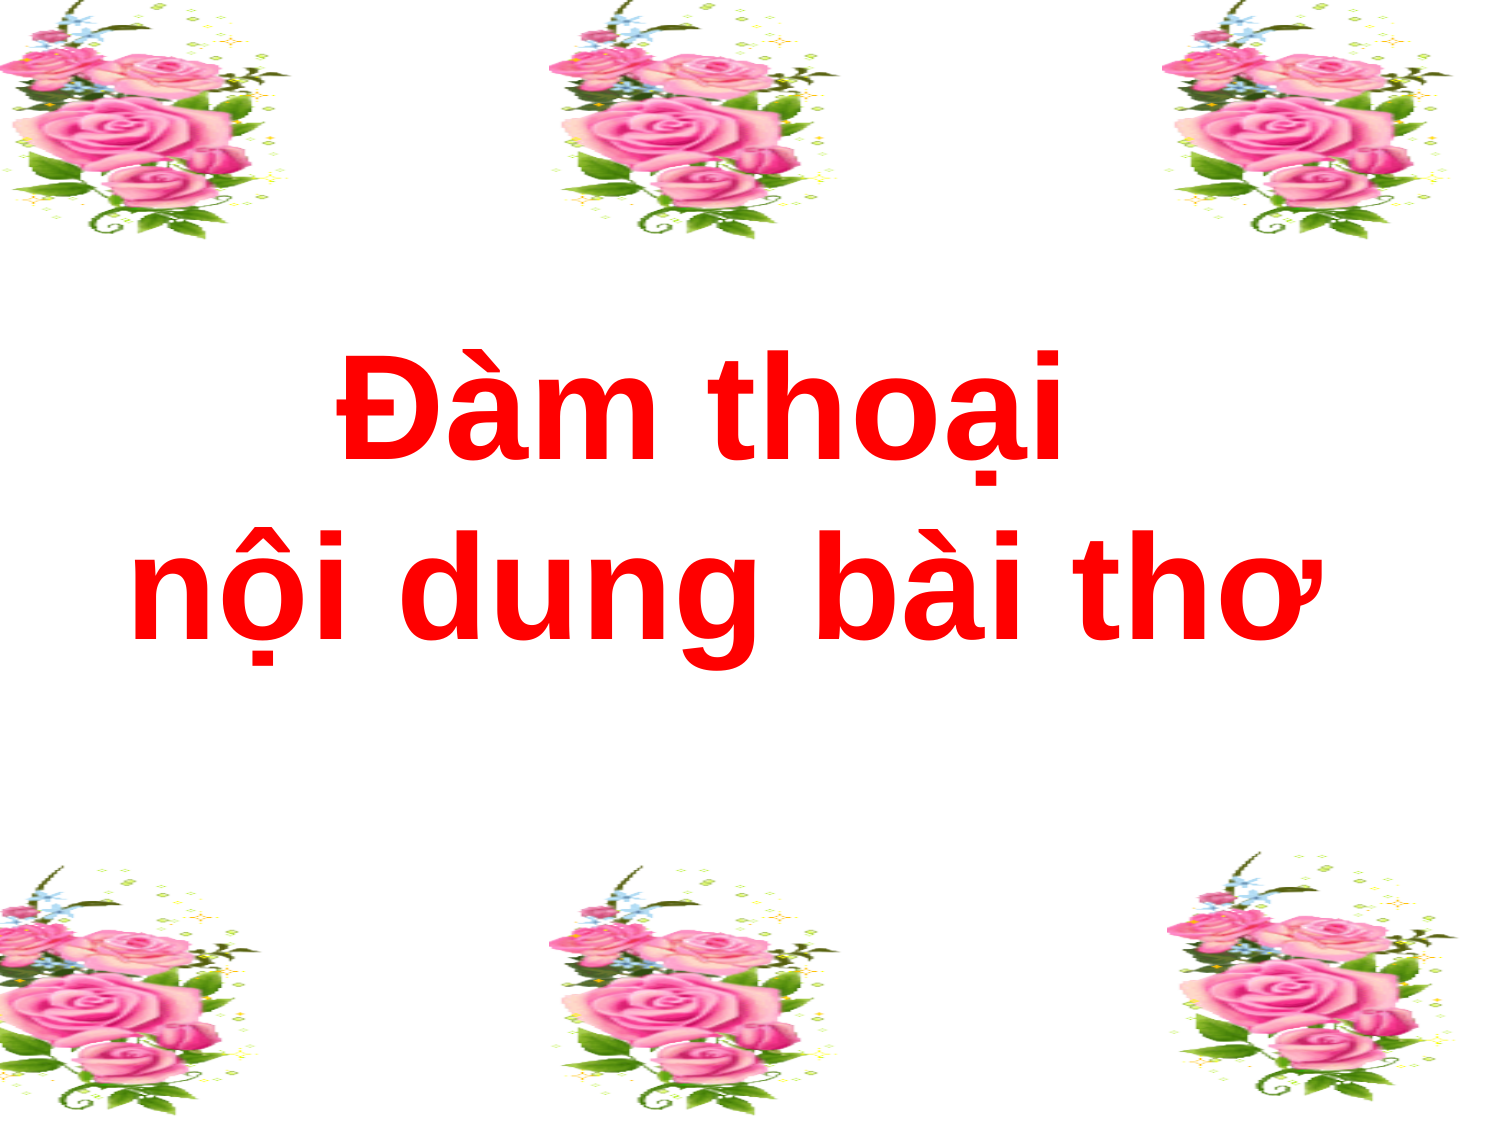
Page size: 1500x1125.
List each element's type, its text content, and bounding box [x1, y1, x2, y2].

picture [549, 0, 845, 258]
picture [0, 847, 266, 1125]
picture [1162, 0, 1458, 258]
picture [0, 0, 296, 258]
text_box Đàm thoại nội dung bài thơ [110, 302, 1340, 678]
picture [549, 847, 845, 1125]
picture [1167, 832, 1463, 1120]
